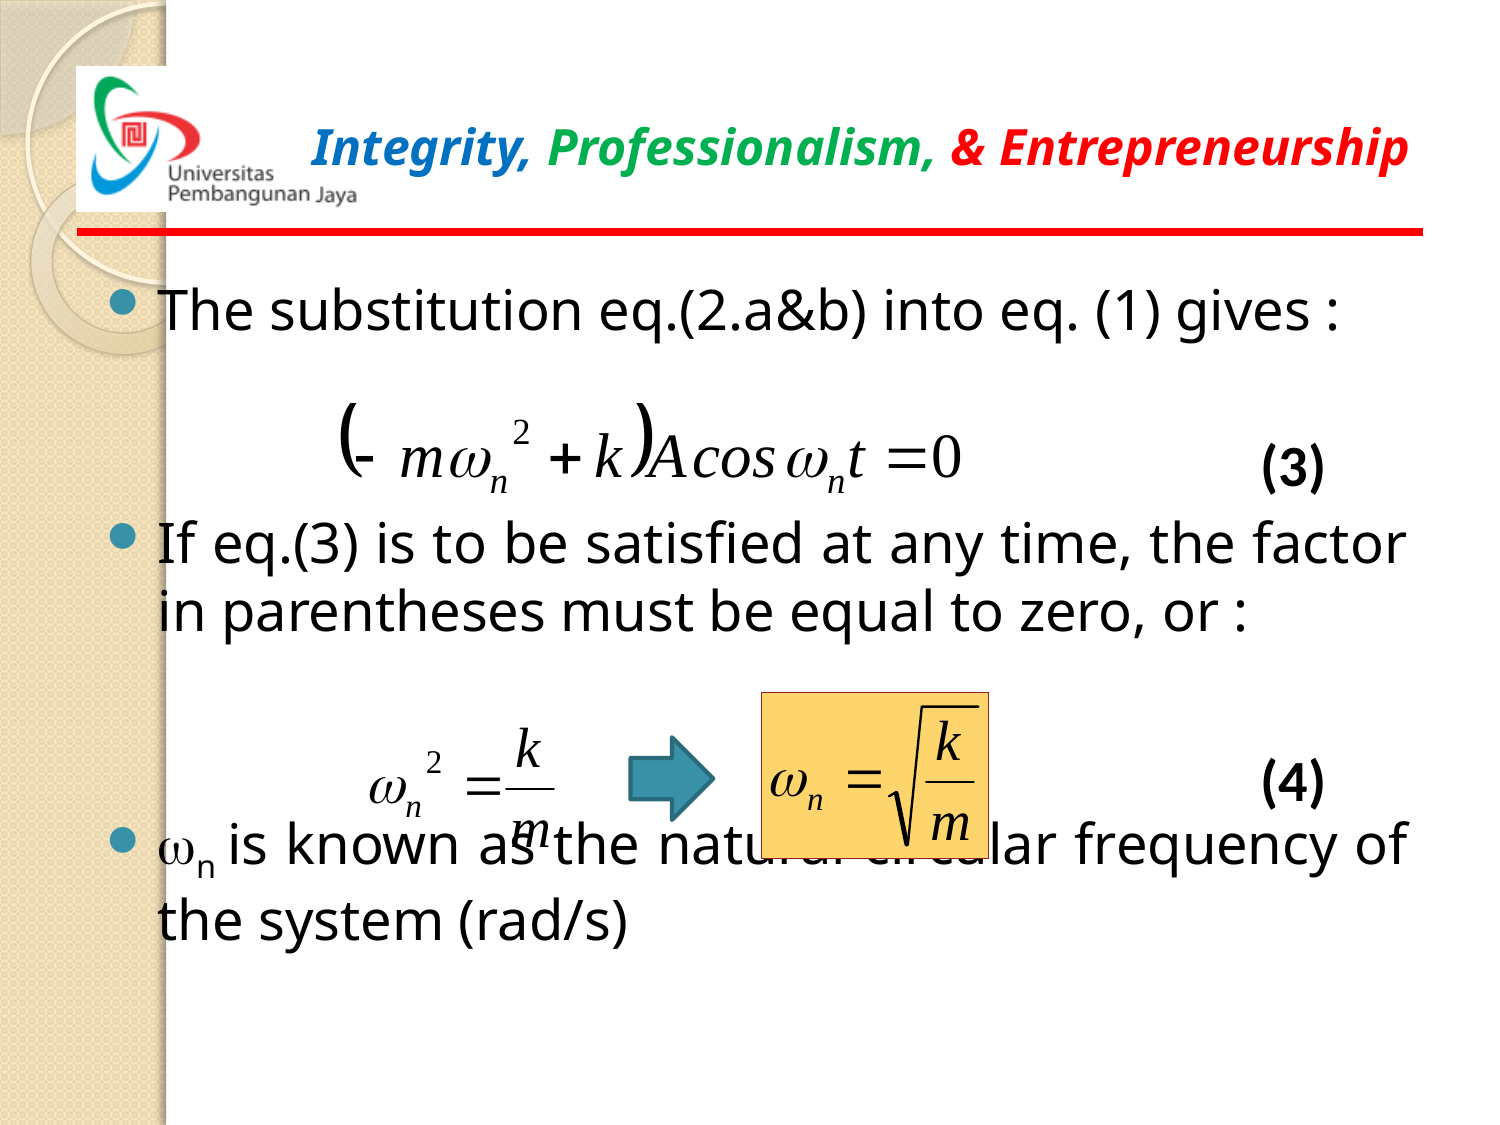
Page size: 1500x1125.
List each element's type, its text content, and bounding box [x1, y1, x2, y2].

list The substitution eq.(2.a&b) into eq. (1) gives : If eq.(3) is to be satisfied at any time, the factor in parentheses must be equal to zero, or : wn is known as the natural circular frequency of the system (rad/s) [88, 267, 1424, 1059]
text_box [359, 713, 564, 861]
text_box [329, 403, 971, 510]
text_box (3) [1246, 420, 1365, 506]
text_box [761, 692, 989, 859]
picture [76, 66, 366, 212]
text_box [628, 735, 716, 822]
text_box (4) [1246, 735, 1365, 821]
